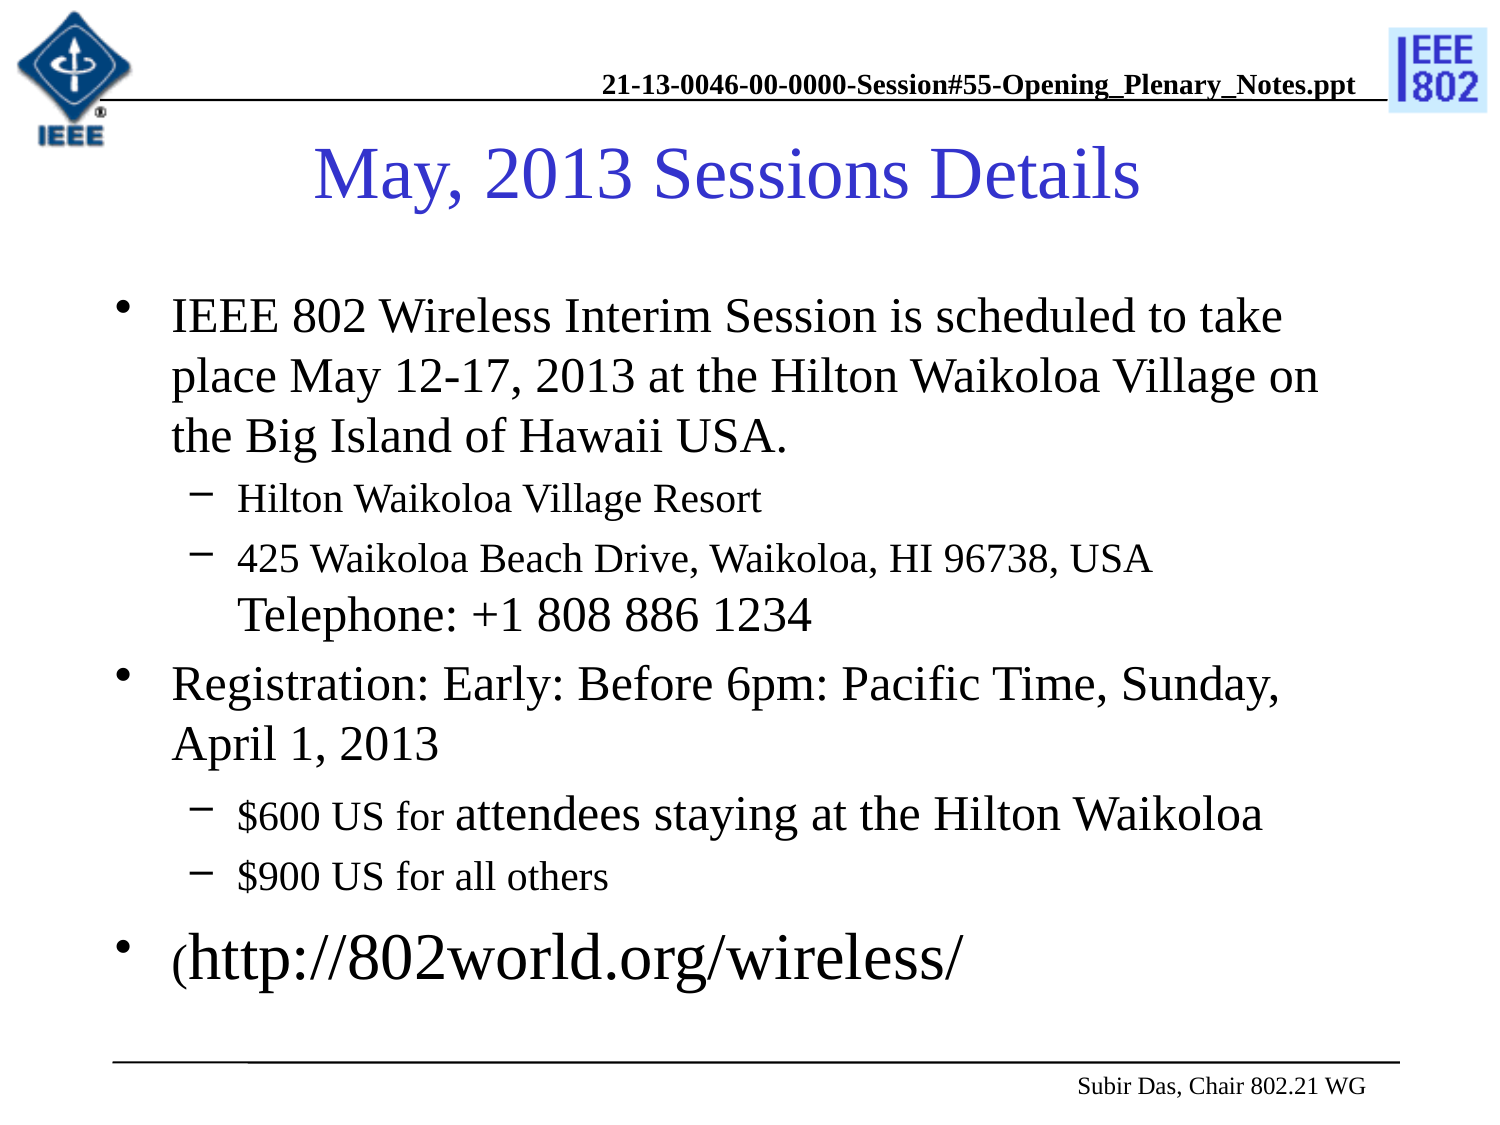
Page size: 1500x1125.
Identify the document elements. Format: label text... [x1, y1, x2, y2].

title May, 2013 Sessions Details [37, 124, 1438, 263]
list IEEE 802 Wireless Interim Session is scheduled to take place May 12-17, 2013 at the Hilton Waikoloa Village on the Big Island of Hawaii USA. Hilton Waikoloa Village Resort 425 Waikoloa Beach Drive, Waikoloa, HI 96738, USA Telephone: +1 808 886 1234 Registration: Early: Before 6pm: Pacific Time, Sunday, April 1, 2013 $600 US for attendees staying at the Hilton Waikoloa $900 US for all others (http://802world.org/wireless/ [99, 274, 1376, 1038]
picture [1374, 9, 1499, 138]
text_box Subir Das, Chair 802.21 WG [1050, 1062, 1412, 1106]
picture [12, 9, 137, 150]
